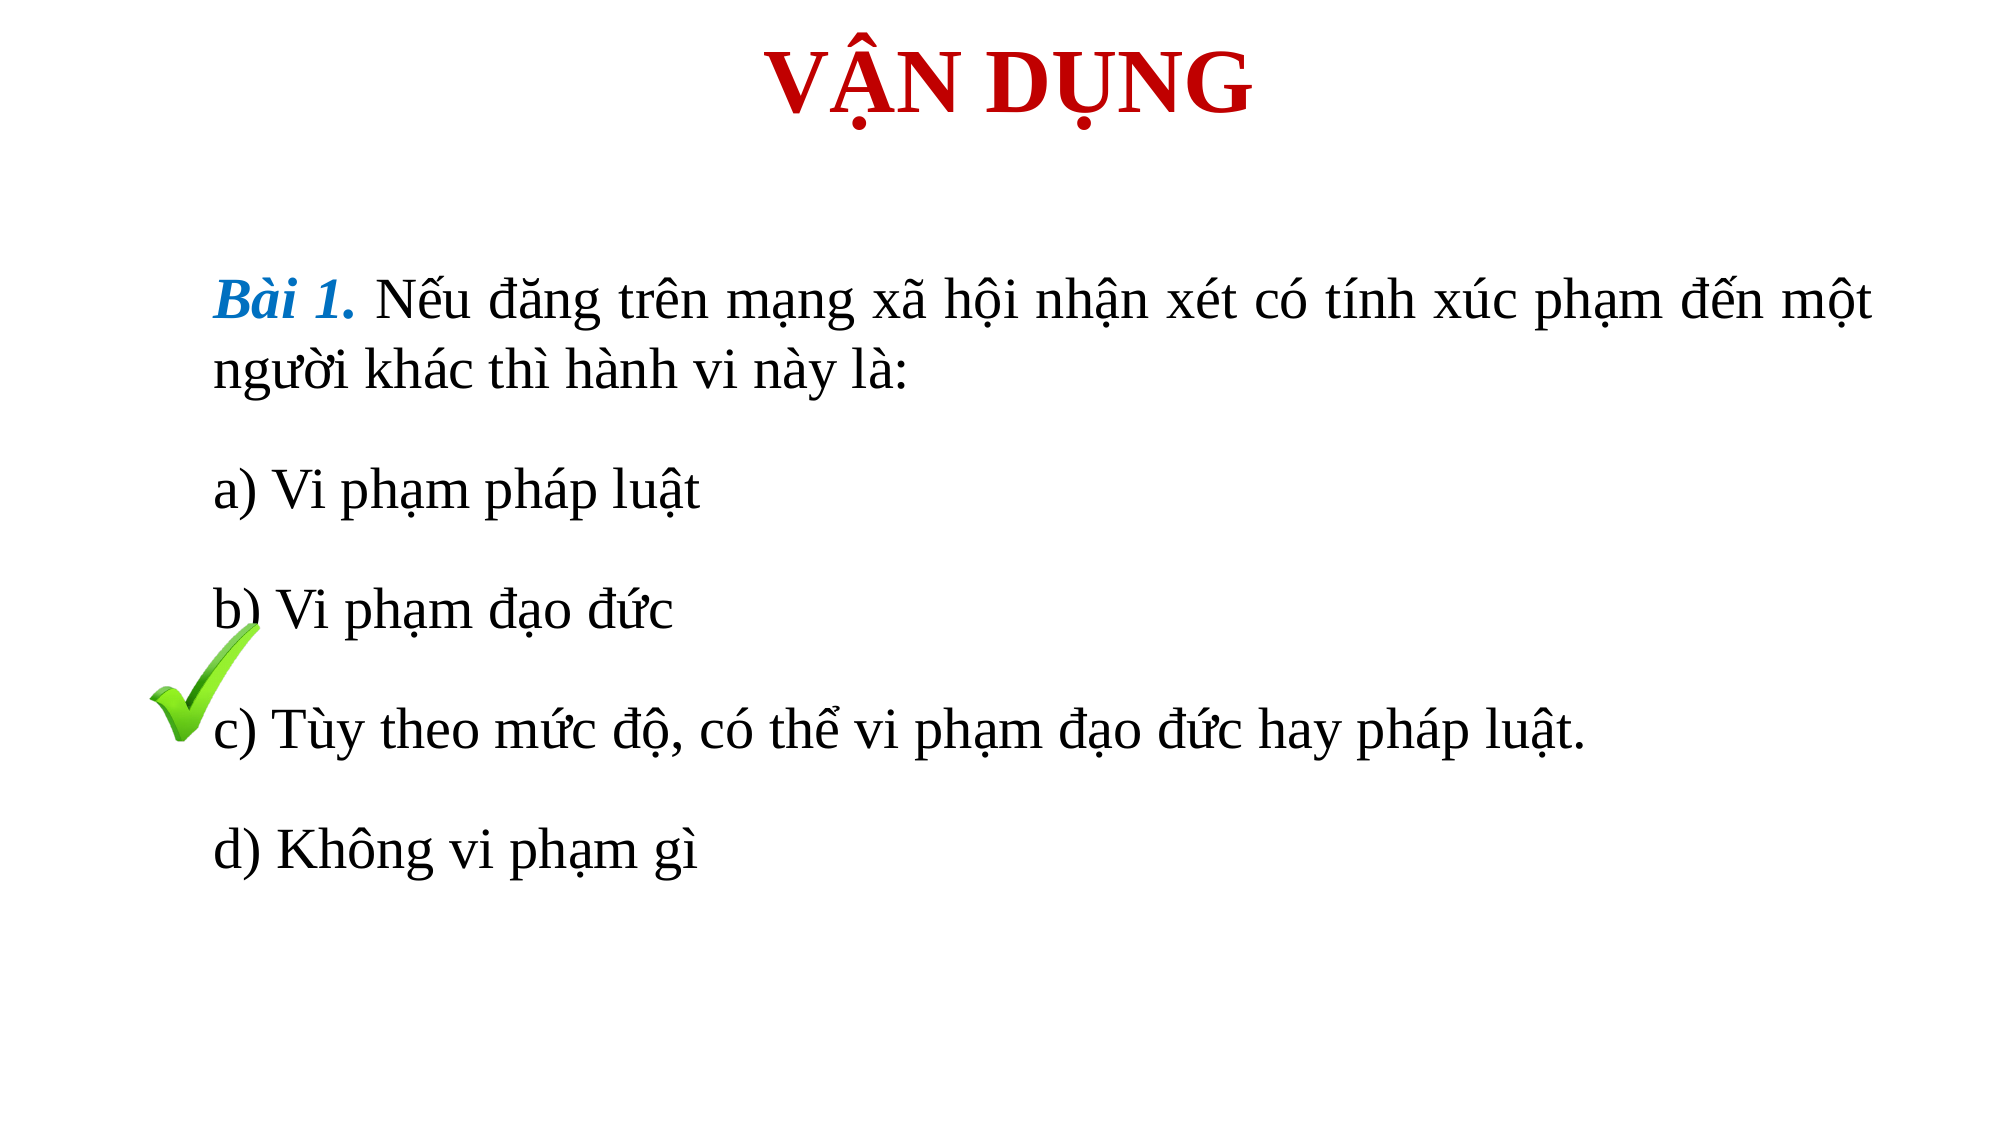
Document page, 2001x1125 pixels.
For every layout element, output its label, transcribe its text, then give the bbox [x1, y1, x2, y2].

title VẬN DỤNG [147, 18, 1873, 148]
picture [116, 607, 281, 757]
text_box Bài 1. Nếu đăng trên mạng xã hội nhận xét có tính xúc phạm đến một người khác thì hành vi này là: a) Vi phạm pháp luật b) Vi phạm đạo đức c) Tùy theo mức độ, có thể vi phạm đạo đức hay pháp luật. d) Không vi phạm gì [198, 252, 1889, 888]
